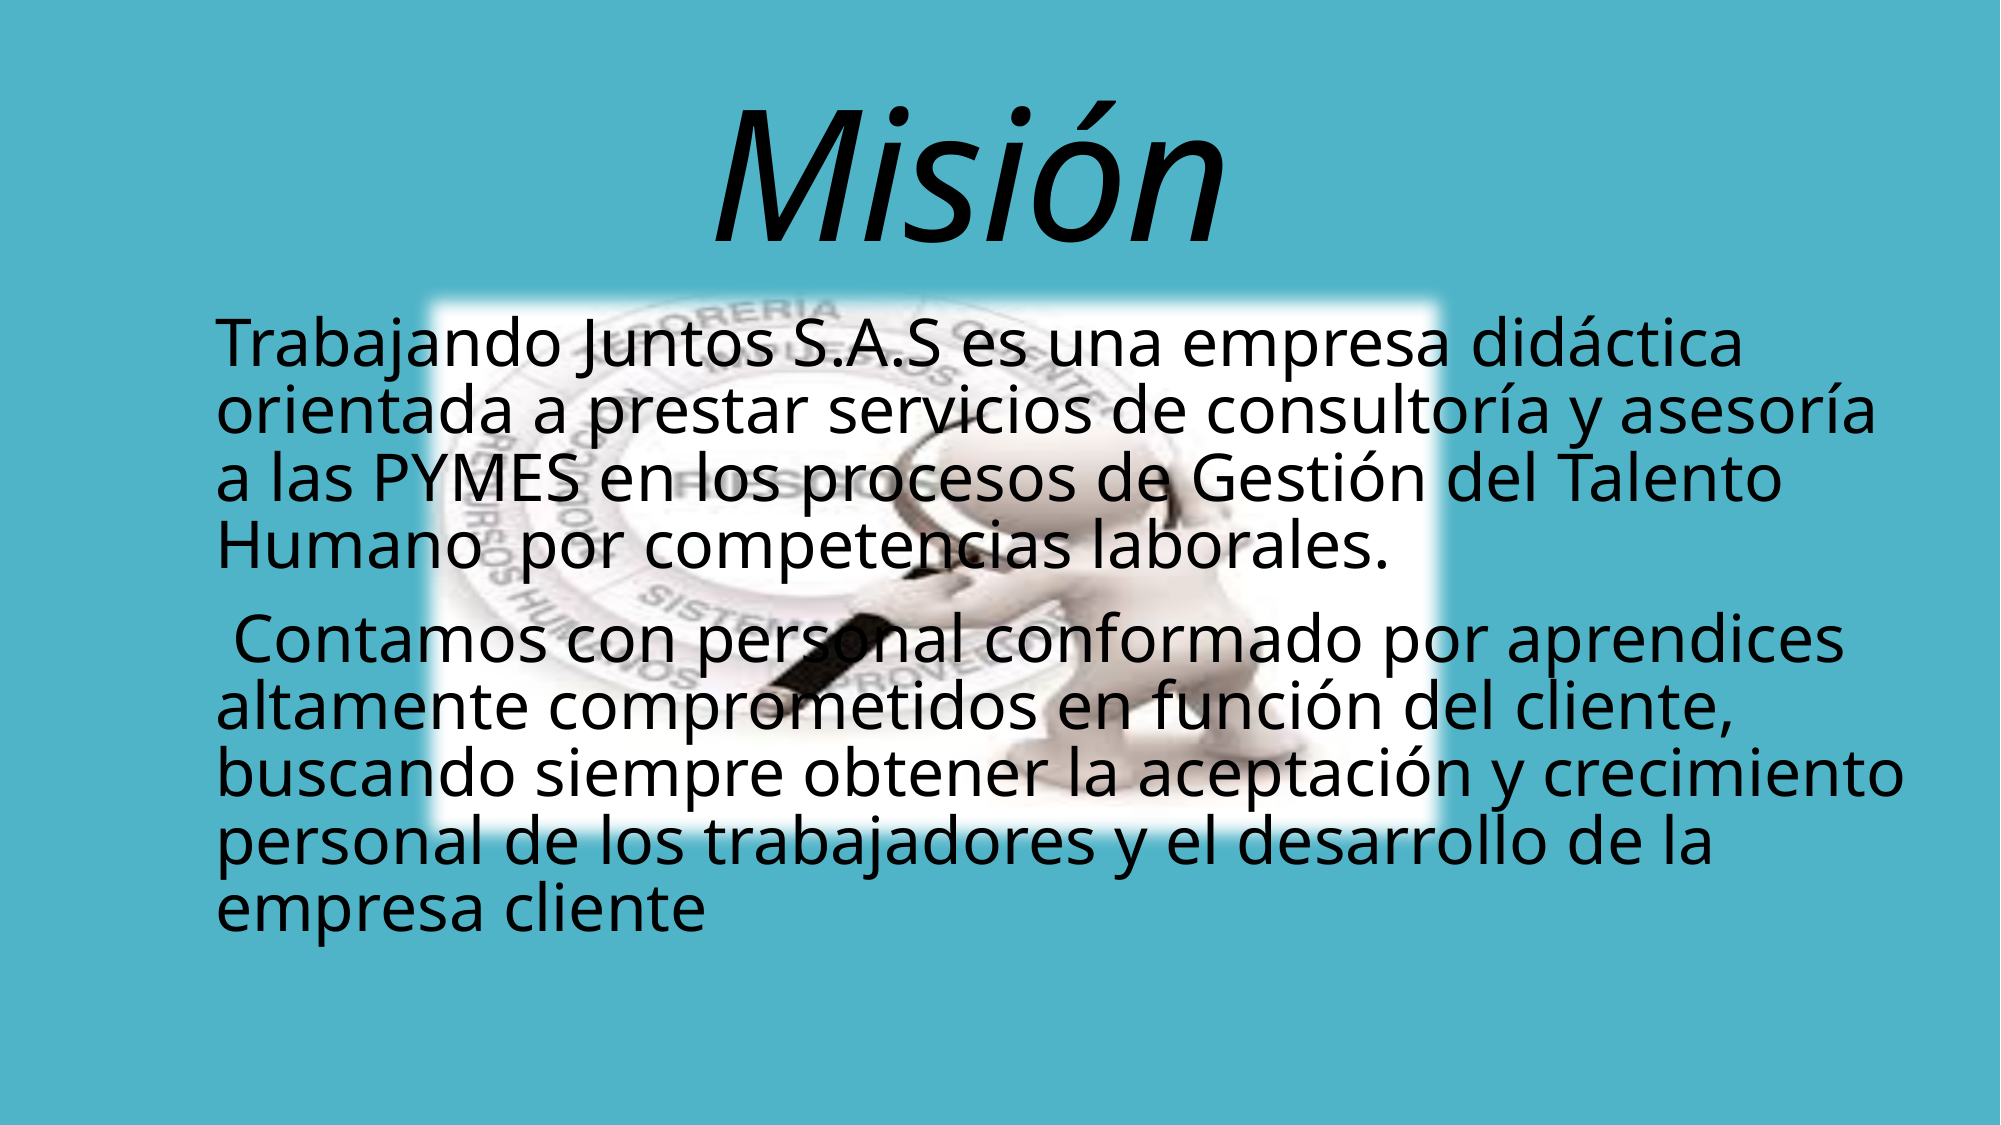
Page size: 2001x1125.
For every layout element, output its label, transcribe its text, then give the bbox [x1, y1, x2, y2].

title Misión [98, 80, 1868, 285]
picture [413, 284, 1457, 852]
subtitle Trabajando Juntos S.A.S es una empresa didáctica orientada a prestar servicios de consultoría y asesoría a las PYMES en los procesos de Gestión del Talento Humano por competencias laborales. Contamos con personal conformado por aprendices altamente comprometidos en función del cliente, buscando siempre obtener la aceptación y crecimiento personal de los trabajadores y el desarrollo de la empresa cliente [200, 305, 1930, 958]
